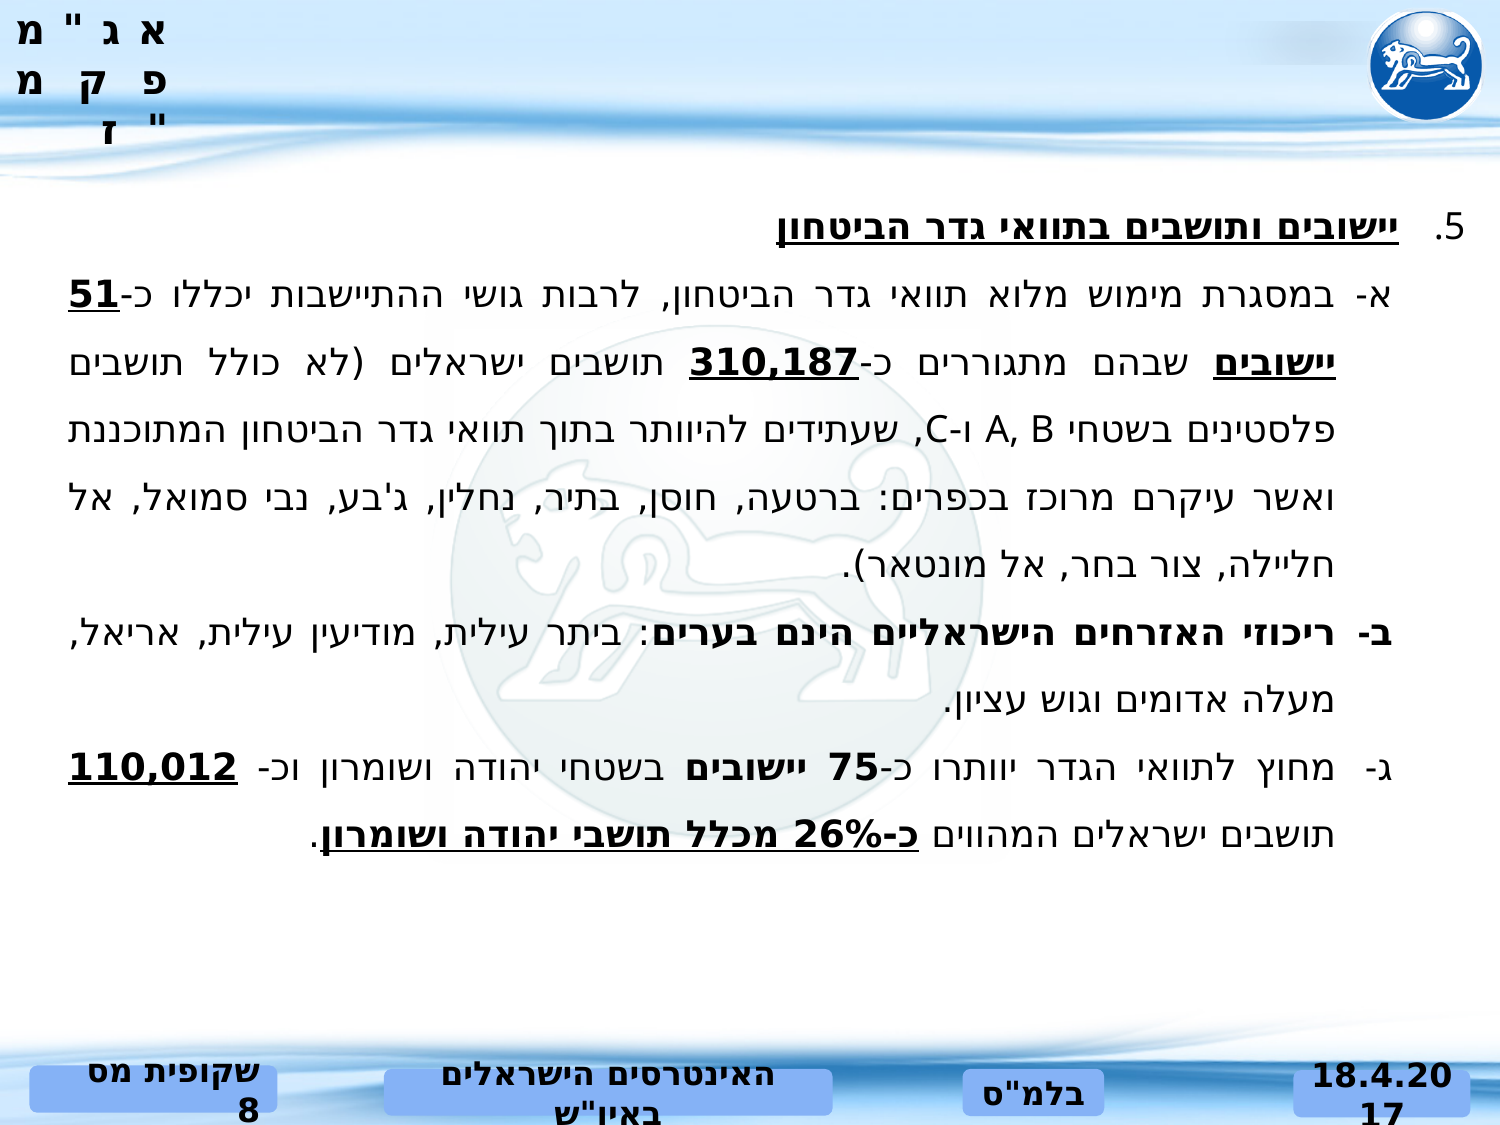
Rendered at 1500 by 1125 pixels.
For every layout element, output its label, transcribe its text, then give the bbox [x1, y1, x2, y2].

picture [626, 1117, 632, 1125]
picture [604, 1116, 622, 1125]
picture [0, 924, 1500, 1125]
picture [1373, 1118, 1391, 1125]
text_box יישובים ותושבים בתוואי גדר הביטחון במסגרת מימוש מלוא תוואי גדר הביטחון, לרבות גושי ההתיישבות יכללו כ-51 יישובים שבהם מתגוררים כ-310,187 תושבים ישראלים (לא כולל תושבים פלסטינים בשטחי A, B ו-C, שעתידים להיוותר בתוך תוואי גדר הביטחון המתוכננת ואשר עיקרם מרוכז בכפרים: ברטעה, חוסן, בתיר, נחלין, ג'בע, נבי סמואל, אל חליילה, צור בחר, אל מונטאר). ריכוזי האזרחים הישראליים הינם בערים: ביתר עילית, מודיעין עילית, אריאל, מעלה אדומים וגוש עציון. מחוץ לתוואי הגדר יוותרו כ-75 יישובים בשטחי יהודה ושומרון וכ- 110,012 תושבים ישראלים המהווים כ-26% מכלל תושבי יהודה ושומרון. [53, 172, 1483, 863]
picture [561, 1116, 571, 1121]
picture [0, 0, 1500, 200]
picture [568, 1116, 599, 1125]
picture [634, 1116, 652, 1125]
